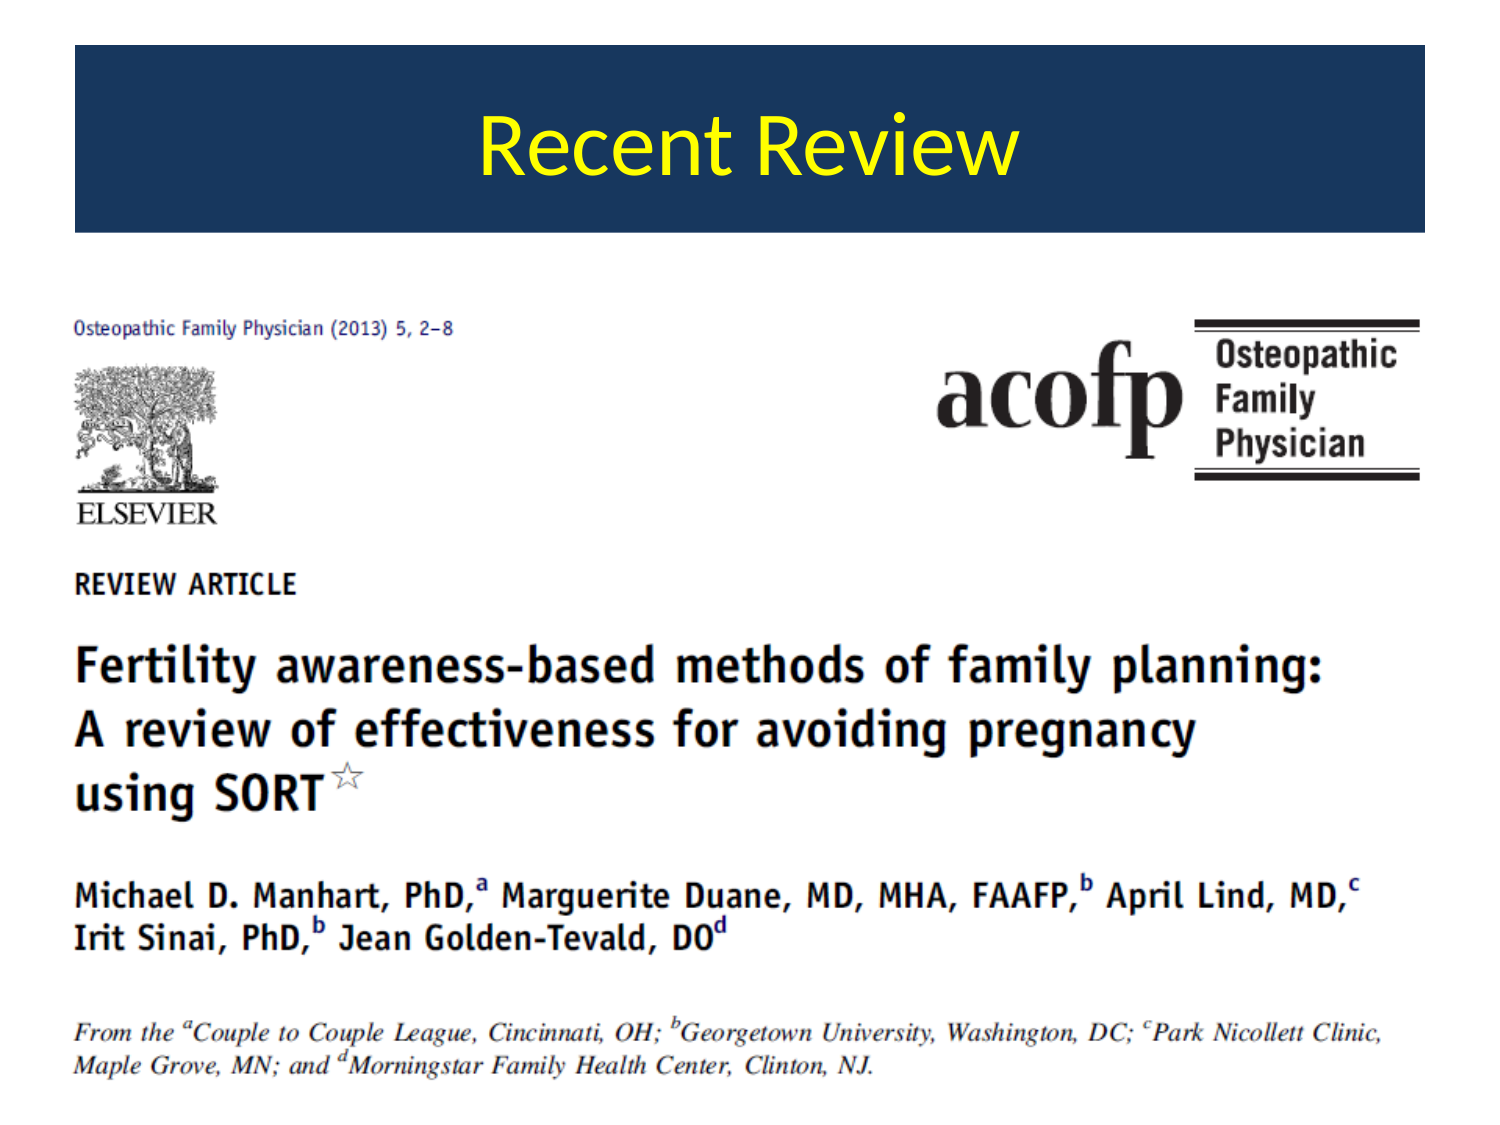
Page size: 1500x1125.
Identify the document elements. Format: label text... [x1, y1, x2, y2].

picture [19, 279, 1481, 1113]
title Recent Review [75, 45, 1425, 233]
